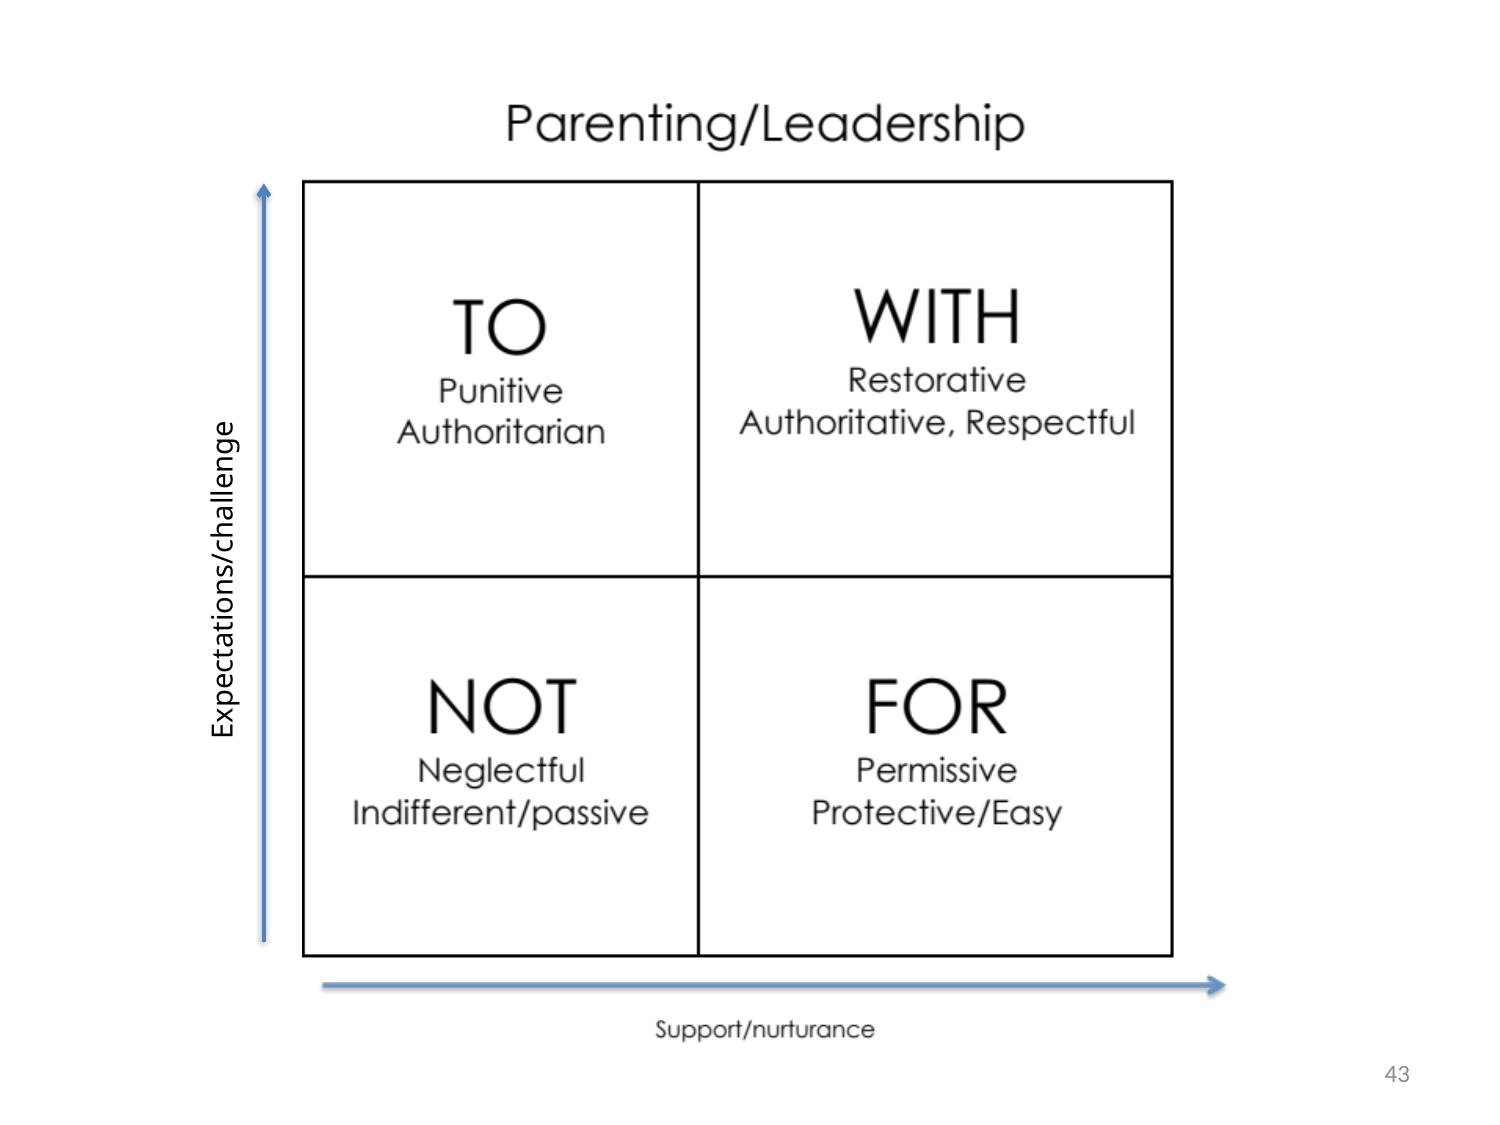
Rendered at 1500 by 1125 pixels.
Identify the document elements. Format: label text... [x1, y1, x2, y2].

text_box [301, 91, 1265, 1125]
text_box Expectations/challenge [195, 263, 259, 755]
slide_number 43 [1270, 1042, 1425, 1103]
